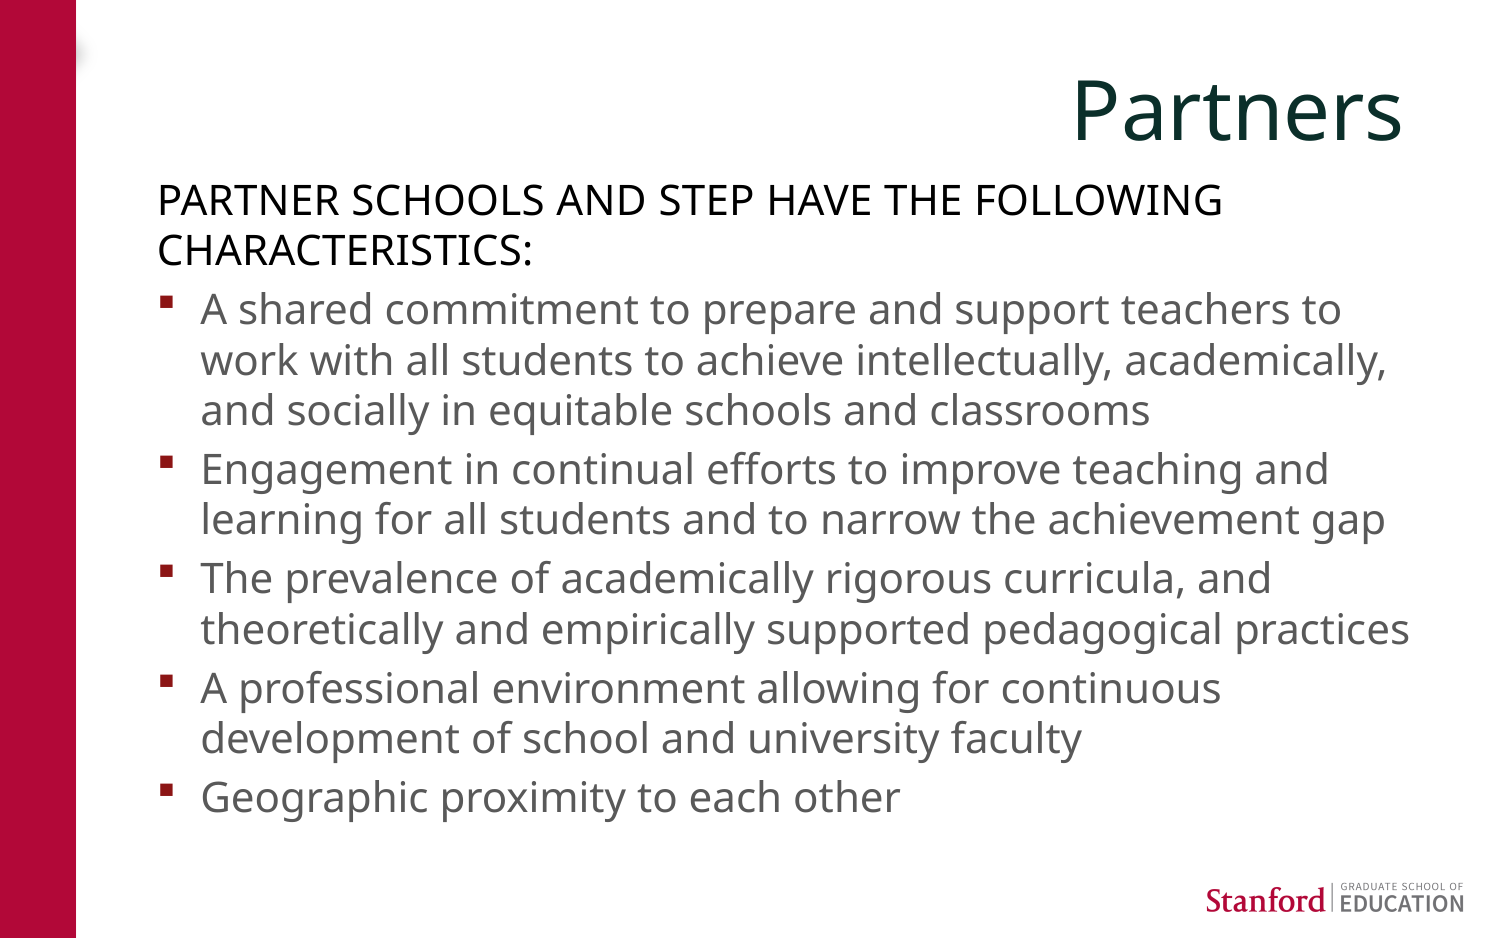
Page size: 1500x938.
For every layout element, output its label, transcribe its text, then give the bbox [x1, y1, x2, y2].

list Partner Schools and STEP have the following characteristics: A shared commitment to prepare and support teachers to work with all students to achieve intellectually, academically, and socially in equitable schools and classrooms Engagement in continual efforts to improve teaching and learning for all students and to narrow the achievement gap The prevalence of academically rigorous curricula, and theoretically and empirically supported pedagogical practices A professional environment allowing for continuous development of school and university faculty Geographic proximity to each other [156, 165, 1421, 851]
picture [0, 0, 1500, 938]
text_box Partners [156, 49, 1420, 165]
